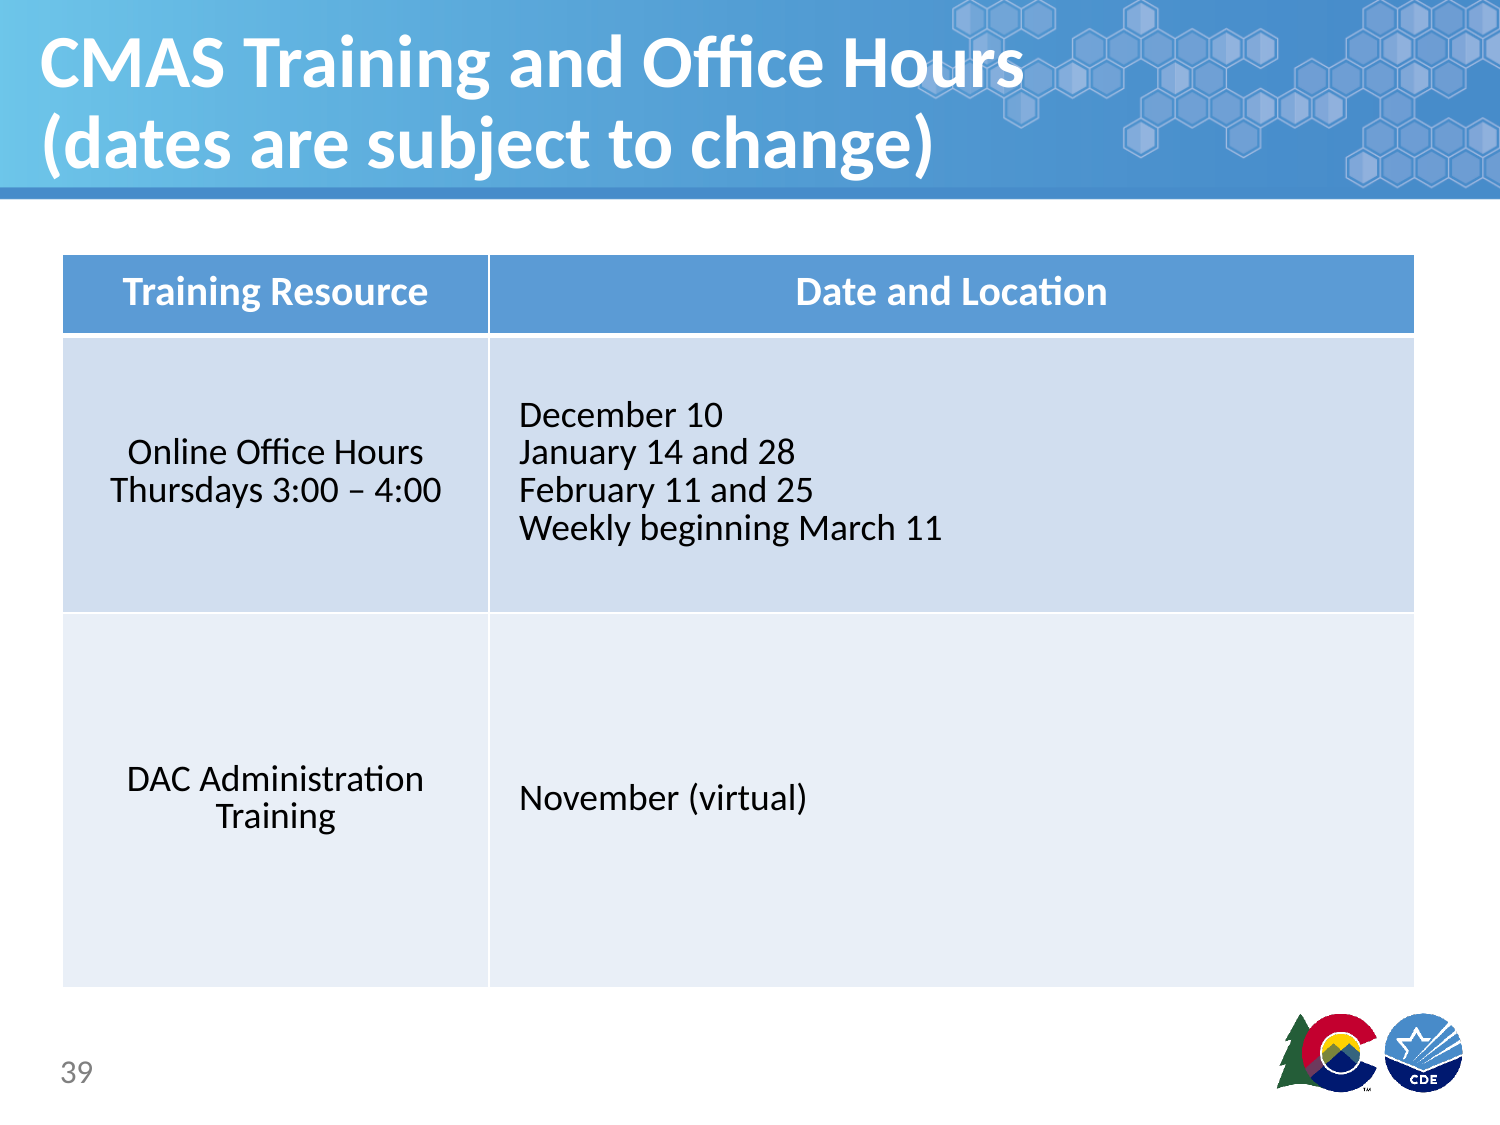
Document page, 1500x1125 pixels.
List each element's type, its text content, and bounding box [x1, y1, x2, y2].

title CMAS Training and Office Hours (dates are subject to change) [40, 41, 1415, 166]
table_header Date and Location [490, 255, 1414, 333]
table_cell December 10 January 14 and 28 February 11 and 25 Weekly beginning March 11 [490, 338, 1414, 612]
picture [0, 0, 1500, 200]
table_cell DAC Administration Training [63, 614, 488, 987]
table_cell Online Office Hours Thursdays 3:00 – 4:00 [63, 338, 488, 612]
table_header Training Resource [63, 255, 488, 333]
picture [1275, 1012, 1463, 1093]
table_cell November (virtual) [490, 614, 1414, 987]
slide_number 39 [45, 1042, 122, 1103]
